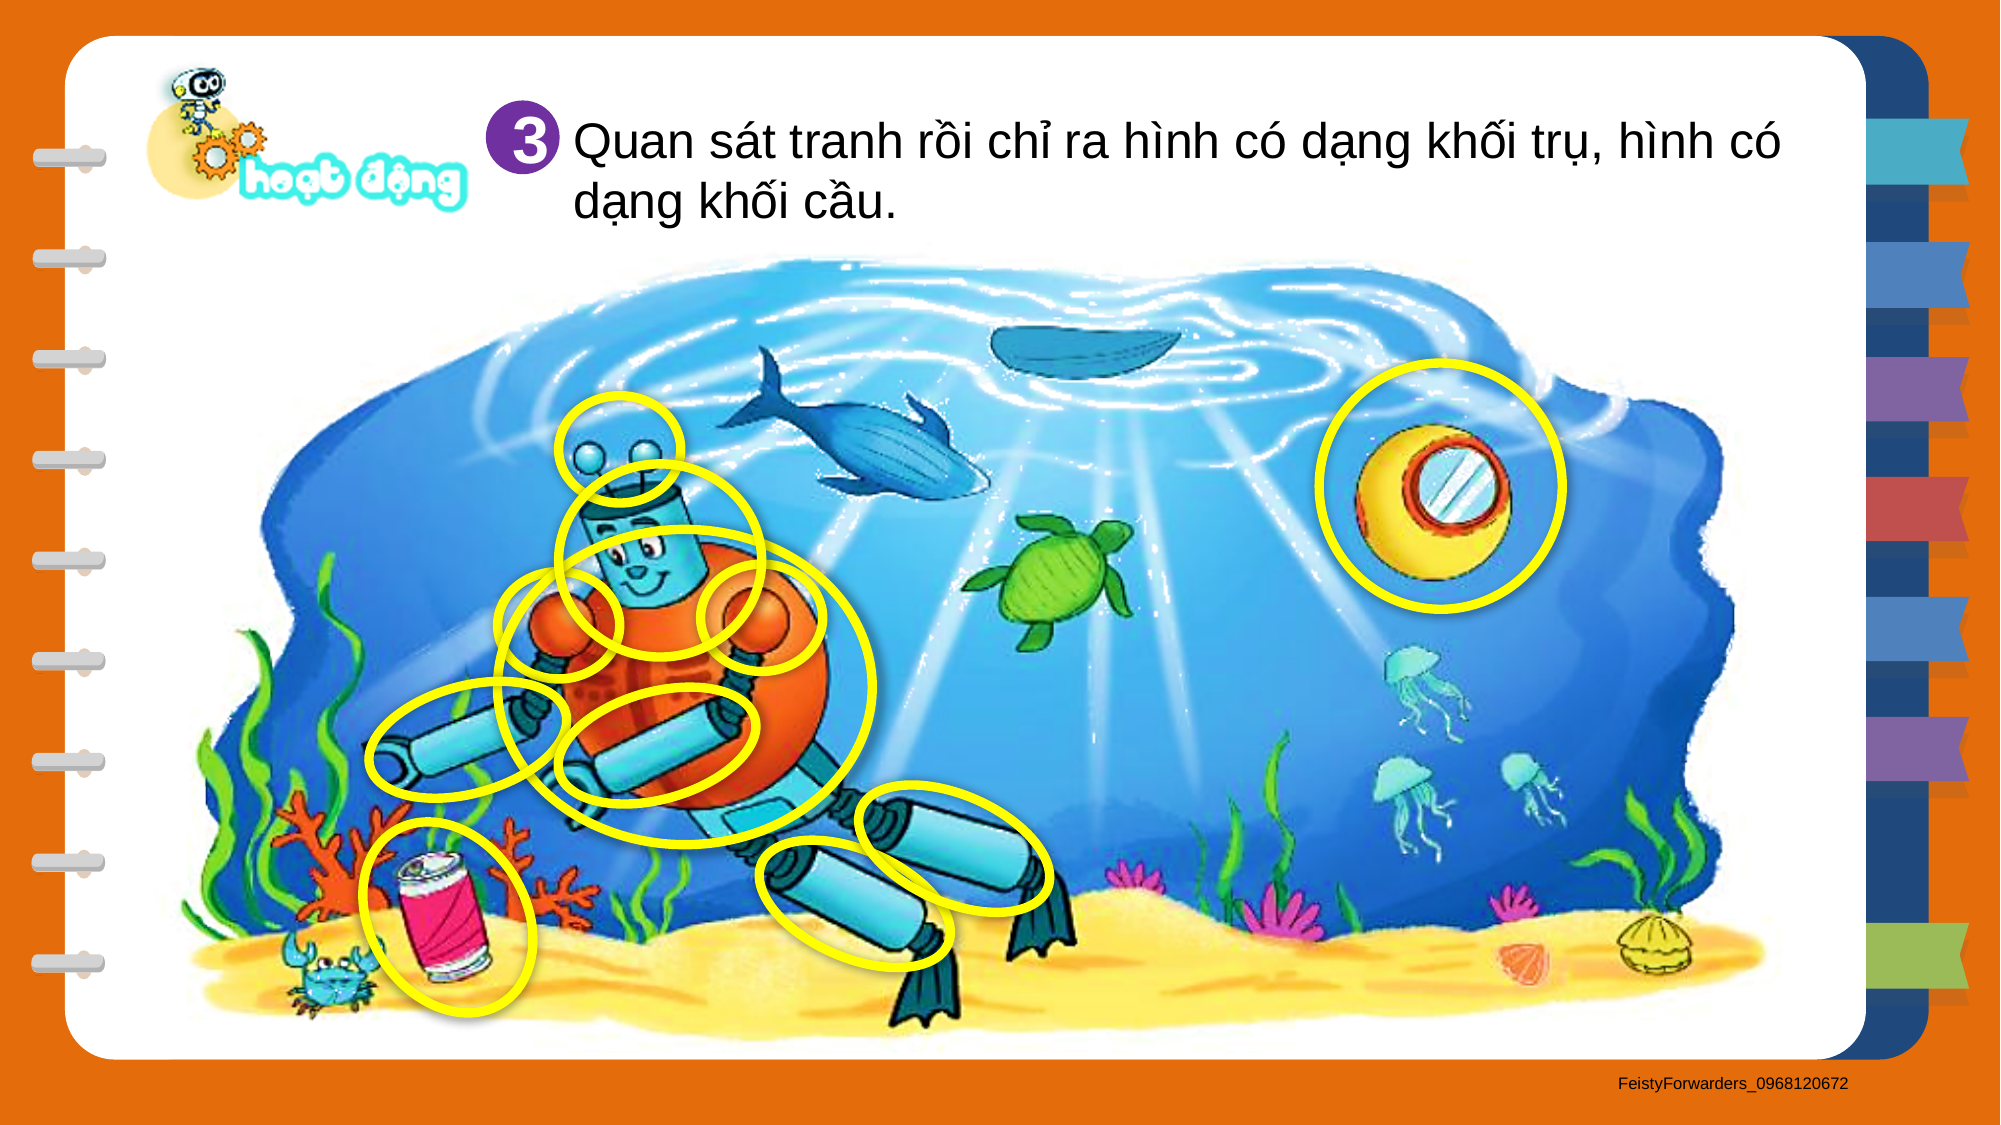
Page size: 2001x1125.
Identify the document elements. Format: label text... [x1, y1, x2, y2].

text_box 3 [522, 100, 558, 175]
picture [118, 59, 522, 216]
picture [139, 241, 1861, 1053]
text_box Quan sát tranh rồi chỉ ra hình có dạng khối trụ, hình có dạng khối cầu. [558, 101, 1823, 237]
